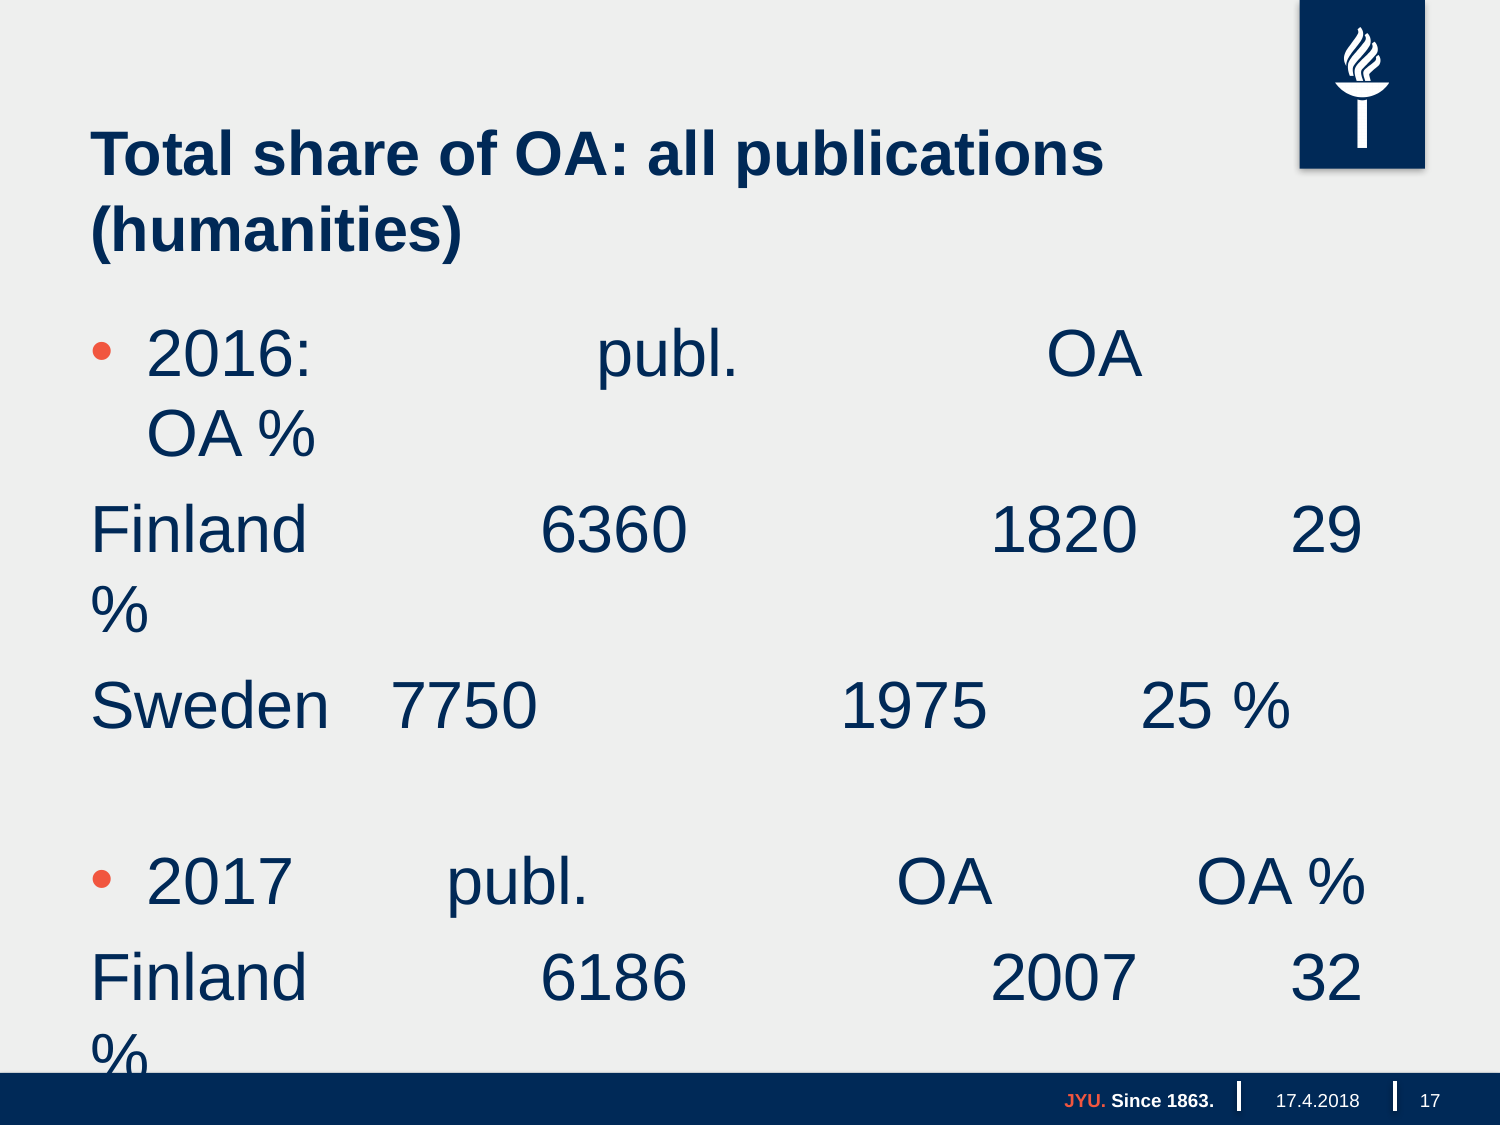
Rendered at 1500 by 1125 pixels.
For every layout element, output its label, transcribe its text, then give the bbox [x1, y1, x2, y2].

title Total share of OA: all publications (humanities) [75, 104, 1284, 272]
picture [1335, 27, 1389, 148]
footer JYU. Since 1863. [876, 1081, 1229, 1112]
list 2016: publ. OA OA % Finland 6360 1820 29 % Sweden 7750 1975 25 % 2017 publ. OA OA % Finland 6186 2007 32 % Sweden 7403 1843 25 % [75, 302, 1425, 1051]
slide_number 17 [1405, 1081, 1480, 1112]
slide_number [1249, 1081, 1386, 1112]
